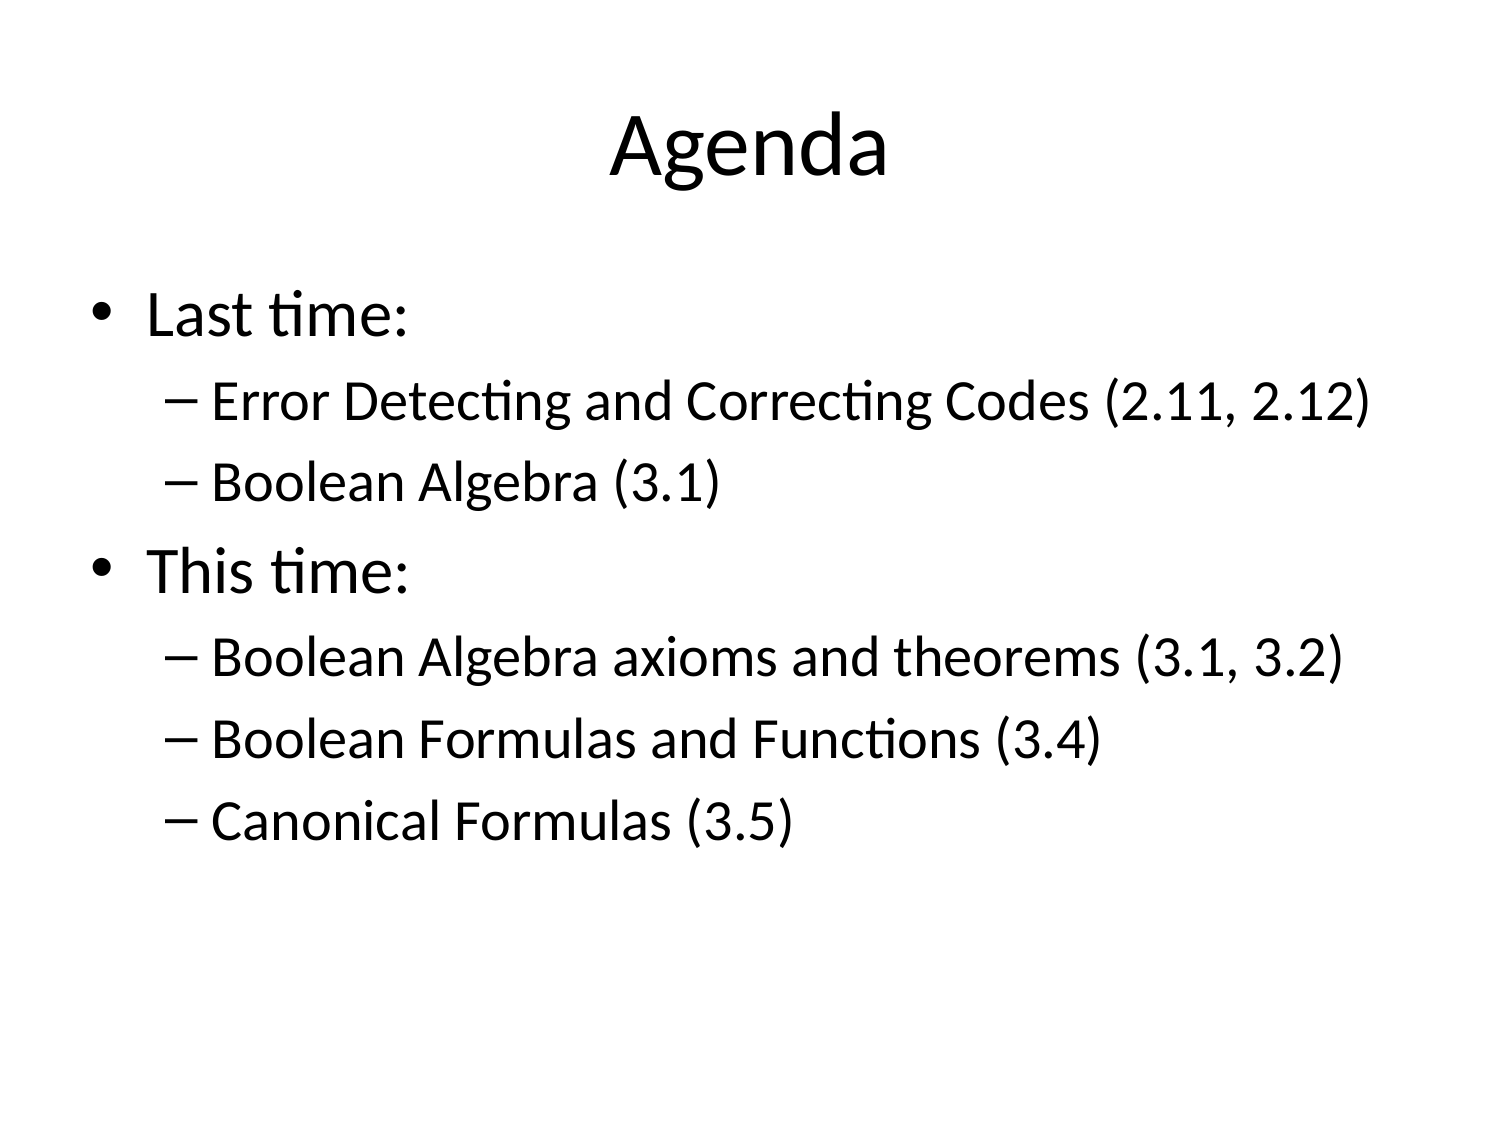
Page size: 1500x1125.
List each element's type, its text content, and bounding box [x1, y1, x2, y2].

title Agenda [75, 45, 1425, 233]
list Last time: Error Detecting and Correcting Codes (2.11, 2.12) Boolean Algebra (3.1) This time: Boolean Algebra axioms and theorems (3.1, 3.2) Boolean Formulas and Functions (3.4) Canonical Formulas (3.5) [75, 262, 1425, 1005]
